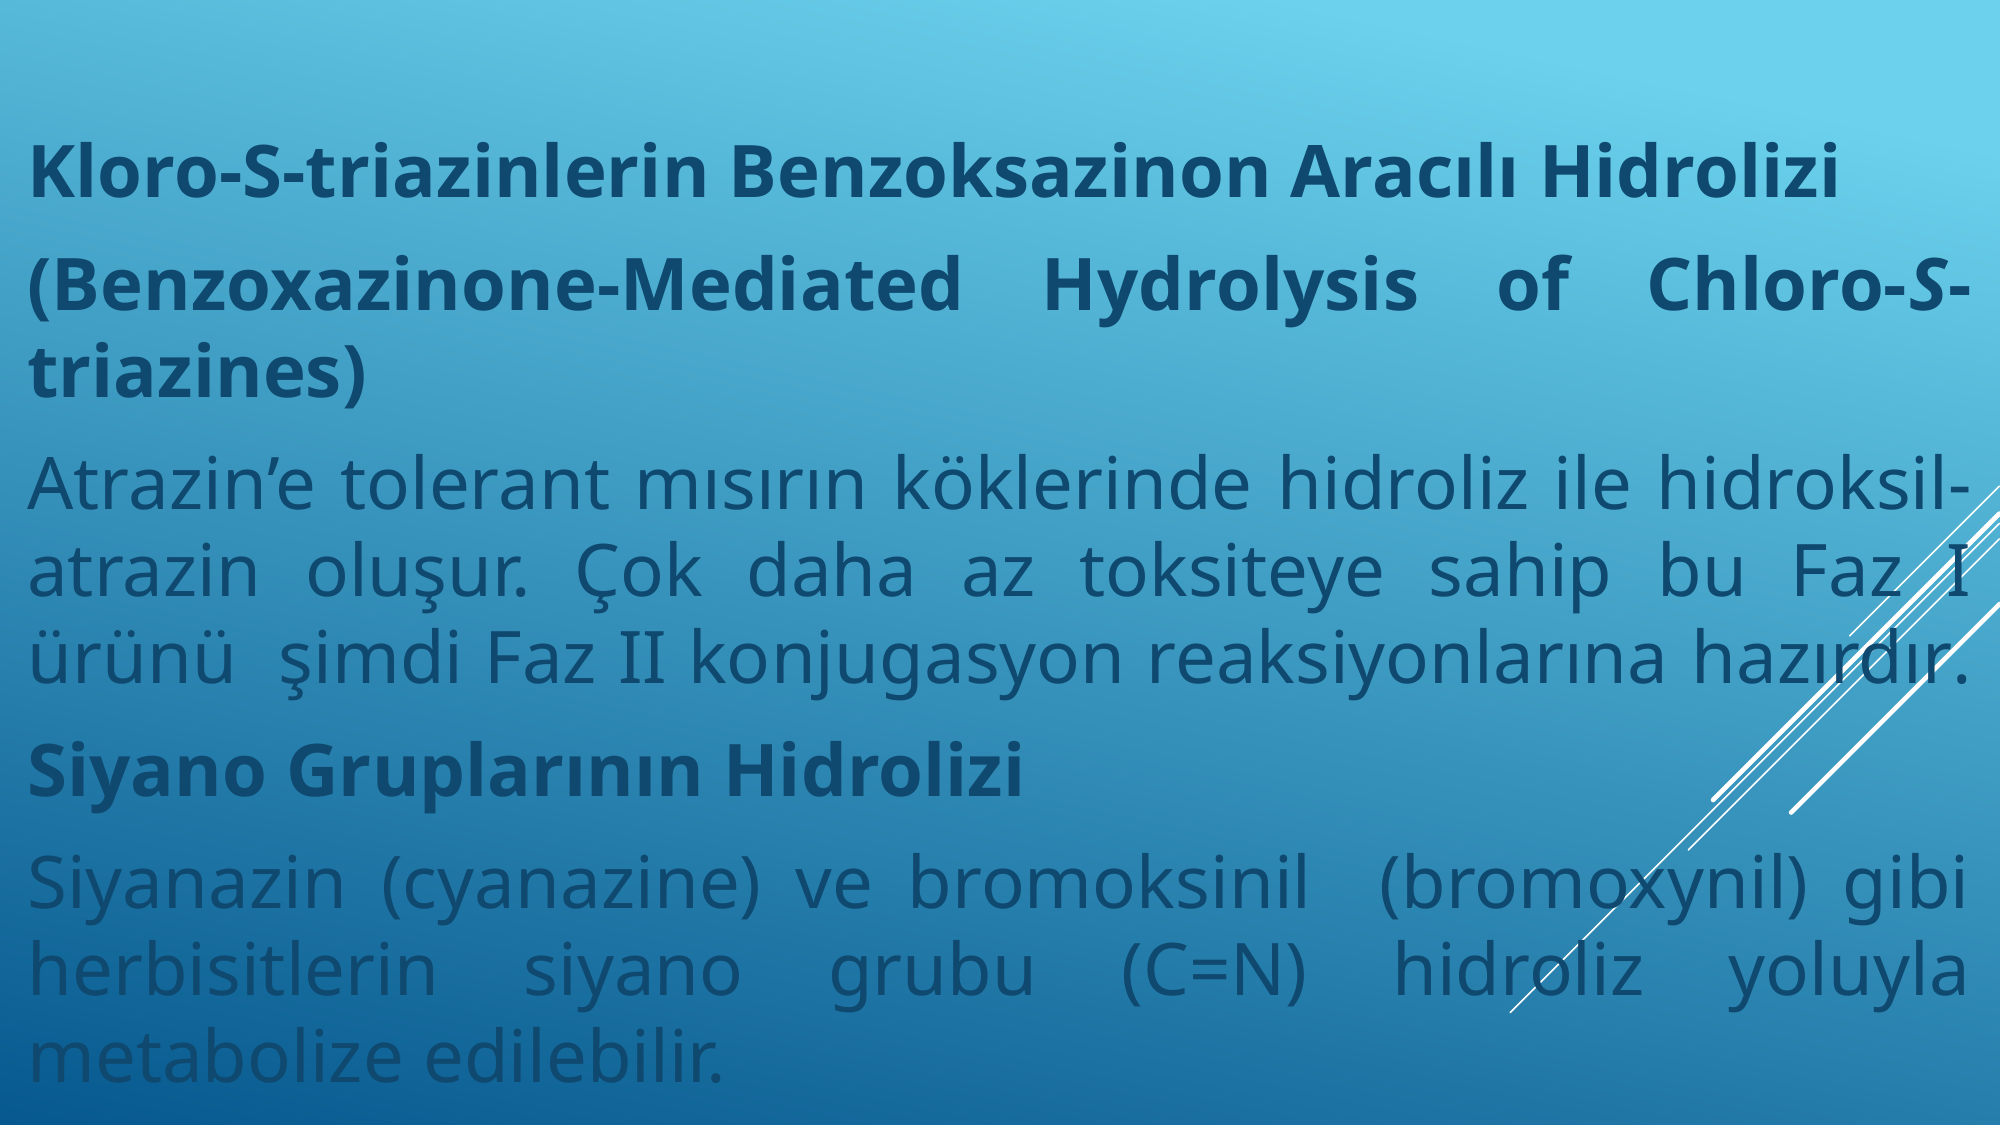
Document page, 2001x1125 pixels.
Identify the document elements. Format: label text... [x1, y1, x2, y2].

list Kloro-S-triazinlerin Benzoksazinon Aracılı Hidrolizi (Benzoxazinone-Mediated Hydrolysis of Chloro-S-triazines) Atrazin’e tolerant mısırın köklerinde hidroliz ile hidroksil-atrazin oluşur. Çok daha az toksiteye sahip bu Faz I ürünü şimdi Faz II konjugasyon reaksiyonlarına hazırdır. Siyano Gruplarının Hidrolizi Siyanazin (cyanazine) ve bromoksinil (bromoxynil) gibi herbisitlerin siyano grubu (C=N) hidroliz yoluyla metabolize edilebilir. [12, 16, 1987, 1110]
